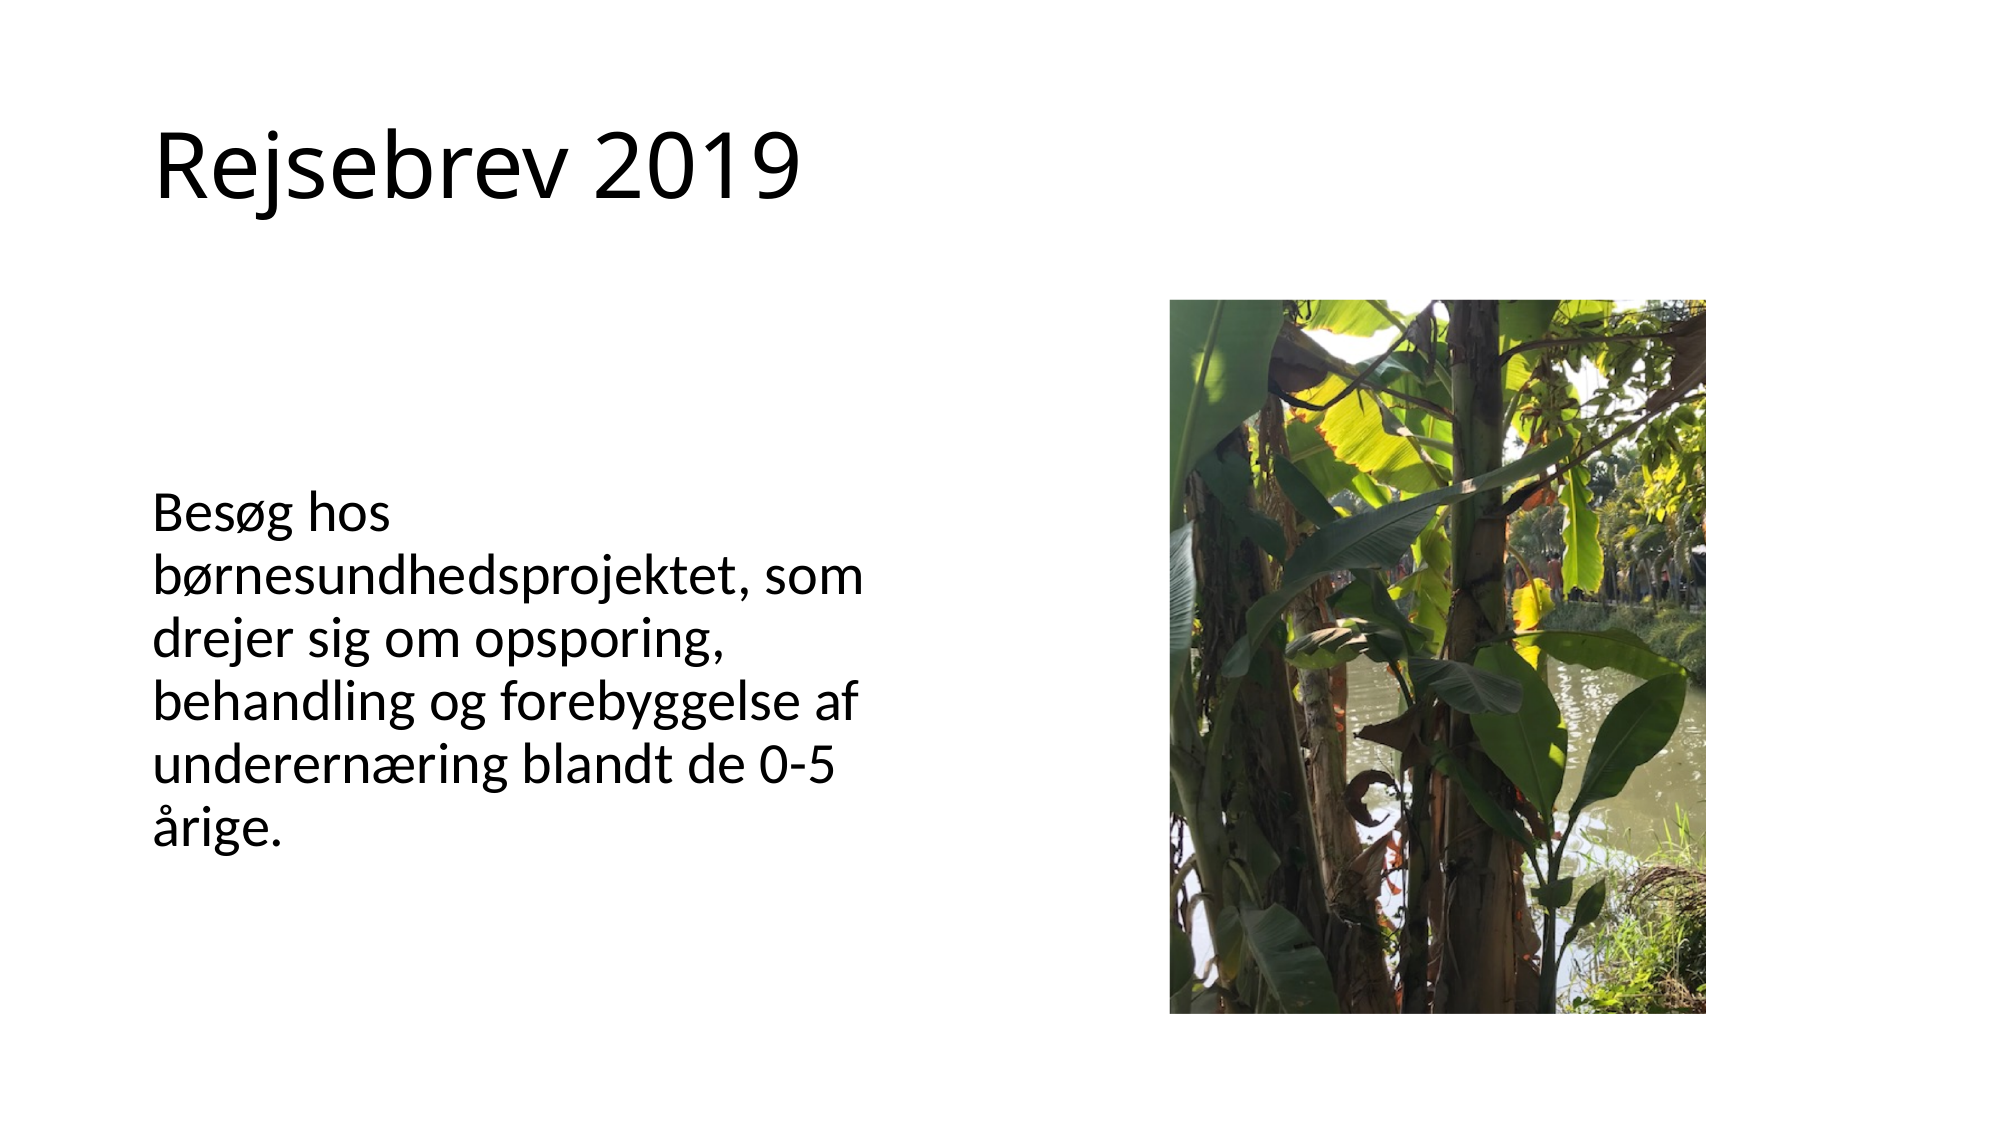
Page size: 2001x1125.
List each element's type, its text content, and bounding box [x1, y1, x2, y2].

picture [1170, 925, 1706, 1013]
title Rejsebrev 2019 [137, 59, 1863, 278]
picture [1170, 300, 1706, 388]
list Besøg hos børnesundhedsprojektet, som drejer sig om opsporing, behandling og forebyggelse af underernæring blandt de 0-5 årige. [137, 299, 988, 1014]
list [1080, 388, 1795, 925]
